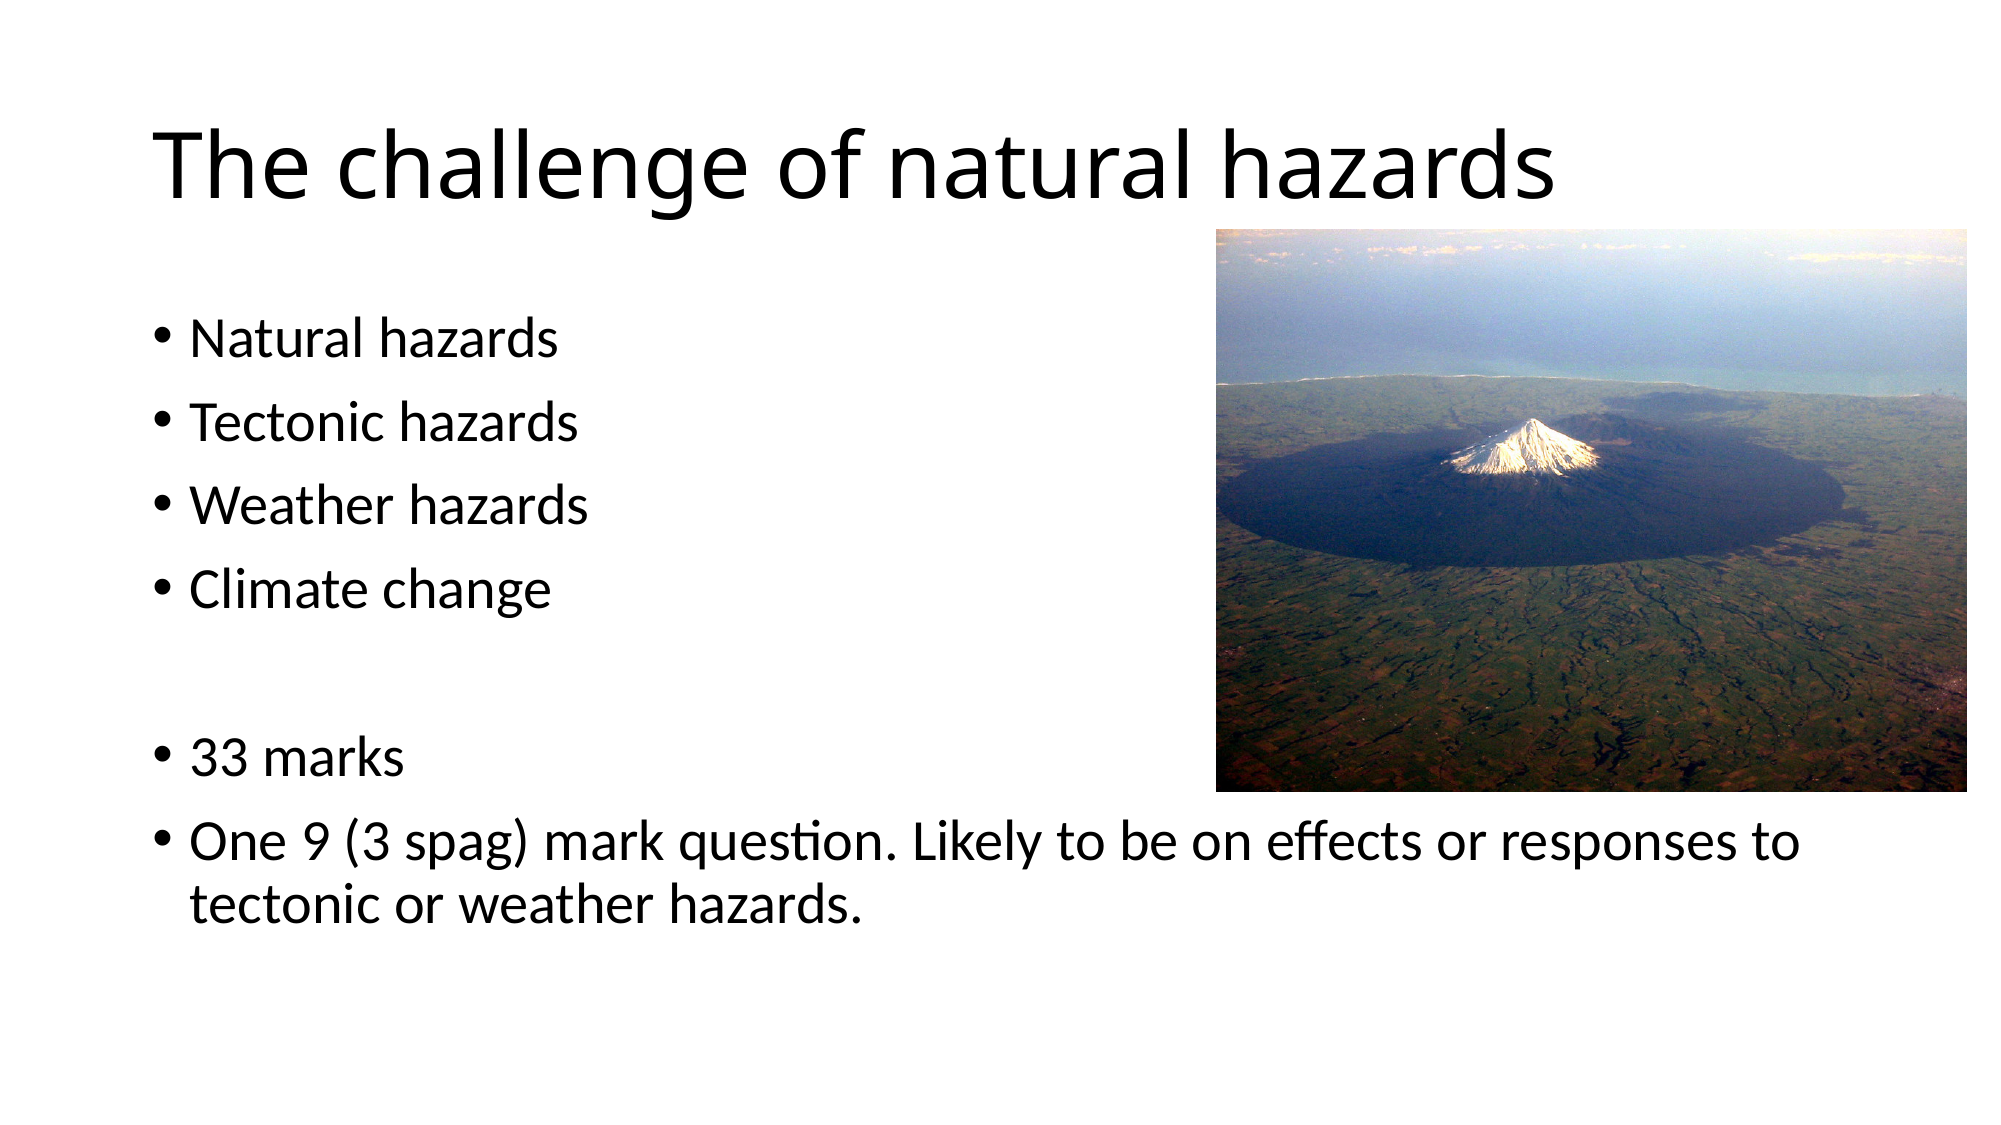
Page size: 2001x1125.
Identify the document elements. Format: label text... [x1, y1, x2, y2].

title The challenge of natural hazards [137, 59, 1863, 278]
list Natural hazards Tectonic hazards Weather hazards Climate change 33 marks One 9 (3 spag) mark question. Likely to be on effects or responses to tectonic or weather hazards. [137, 299, 1863, 1014]
picture [1216, 229, 1967, 792]
